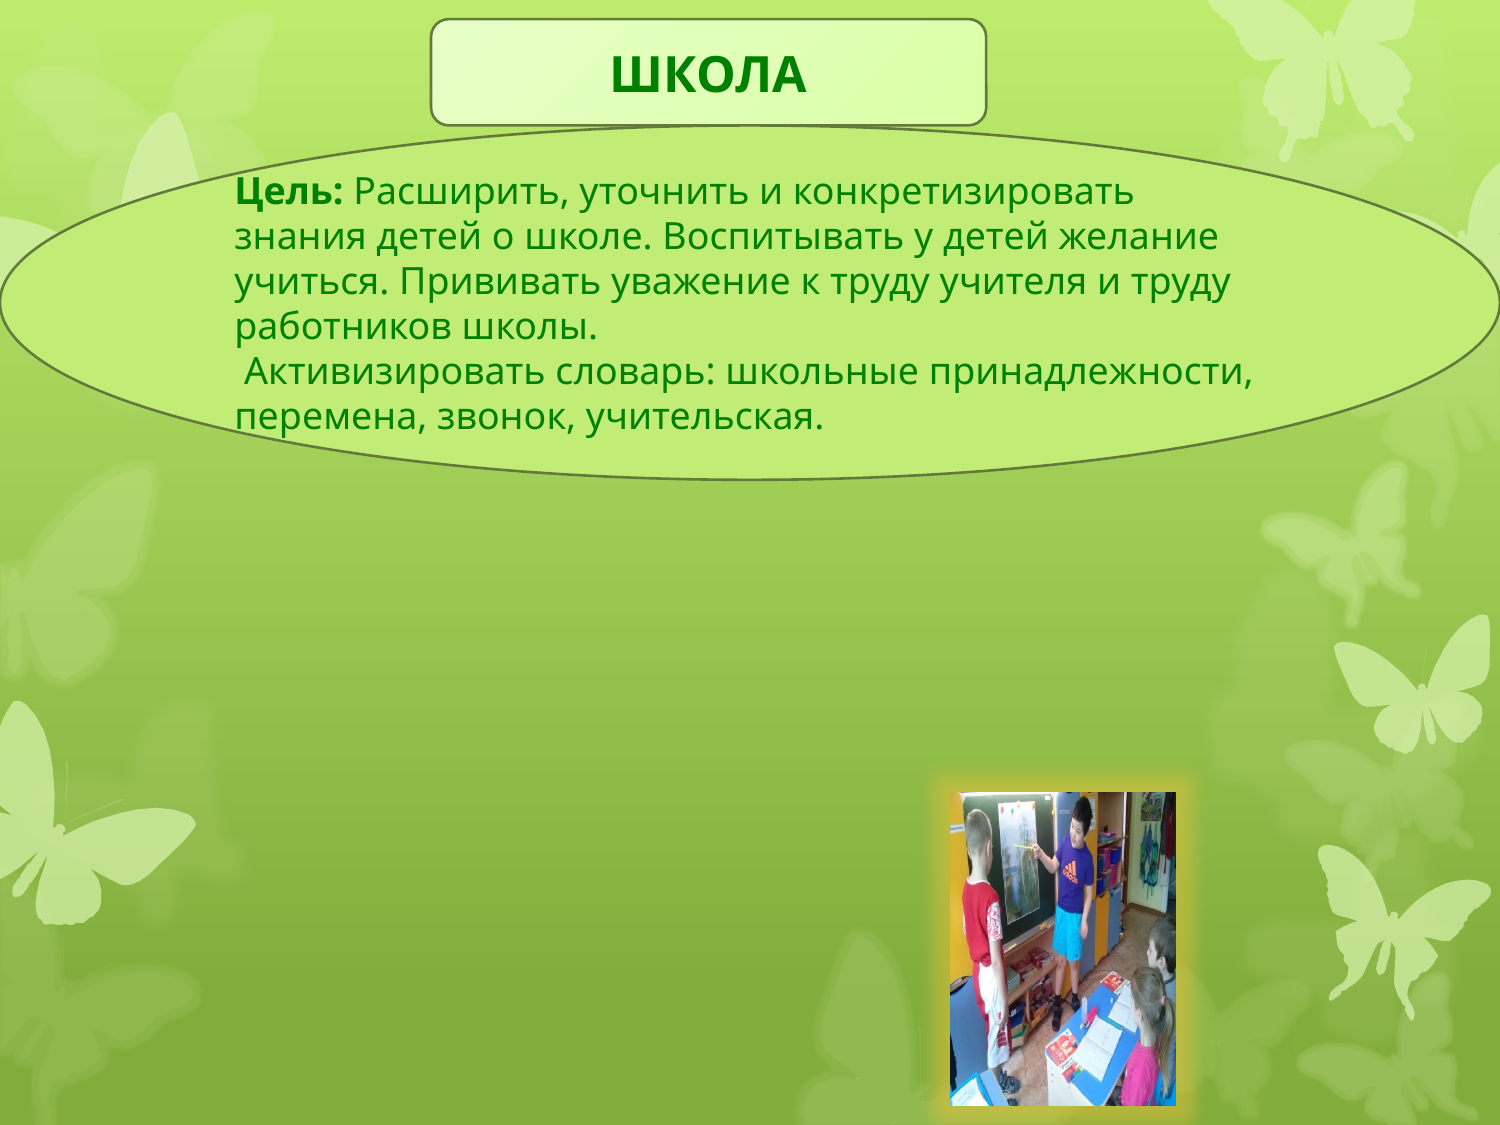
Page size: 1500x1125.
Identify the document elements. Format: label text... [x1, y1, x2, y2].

picture [950, 792, 1176, 1107]
text_box ШКОЛА [429, 17, 988, 127]
text_box Цель: Расширить, уточнить и конкретизировать знания детей о школе. Воспитывать у детей желание учиться. Прививать уважение к труду учителя и труду работников школы. Активизировать словарь: школьные принадлежности, перемена, звонок, учительская. [0, 124, 1500, 482]
picture [950, 1078, 989, 1107]
